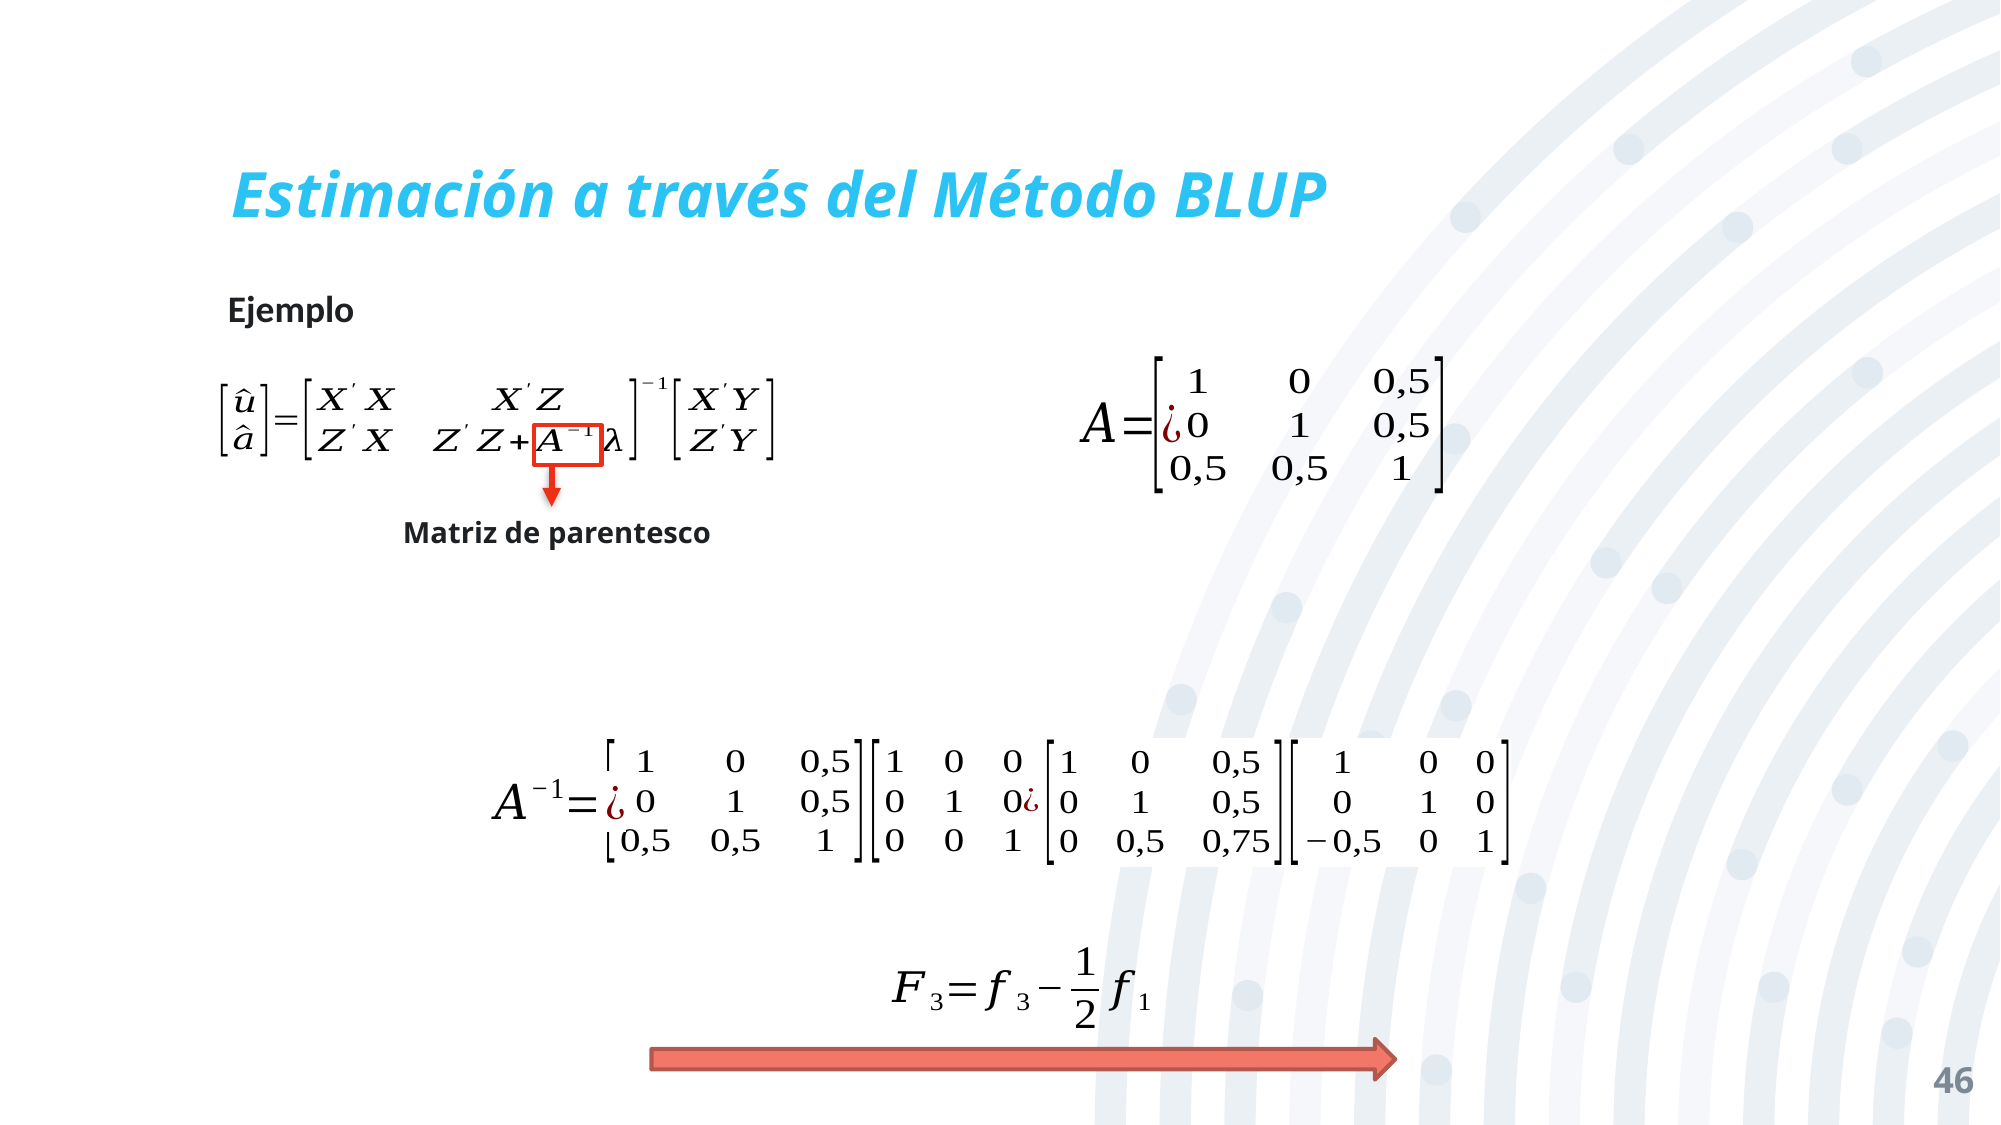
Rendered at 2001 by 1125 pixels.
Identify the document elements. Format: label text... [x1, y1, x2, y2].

text_box [532, 423, 604, 467]
text_box [649, 1036, 1398, 1082]
text_box Ejemplo [213, 277, 370, 337]
title Estimación a través del Método BLUP [231, 36, 1769, 232]
text_box Matriz de parentesco [388, 506, 726, 557]
slide_number 46 [1854, 1038, 1975, 1125]
